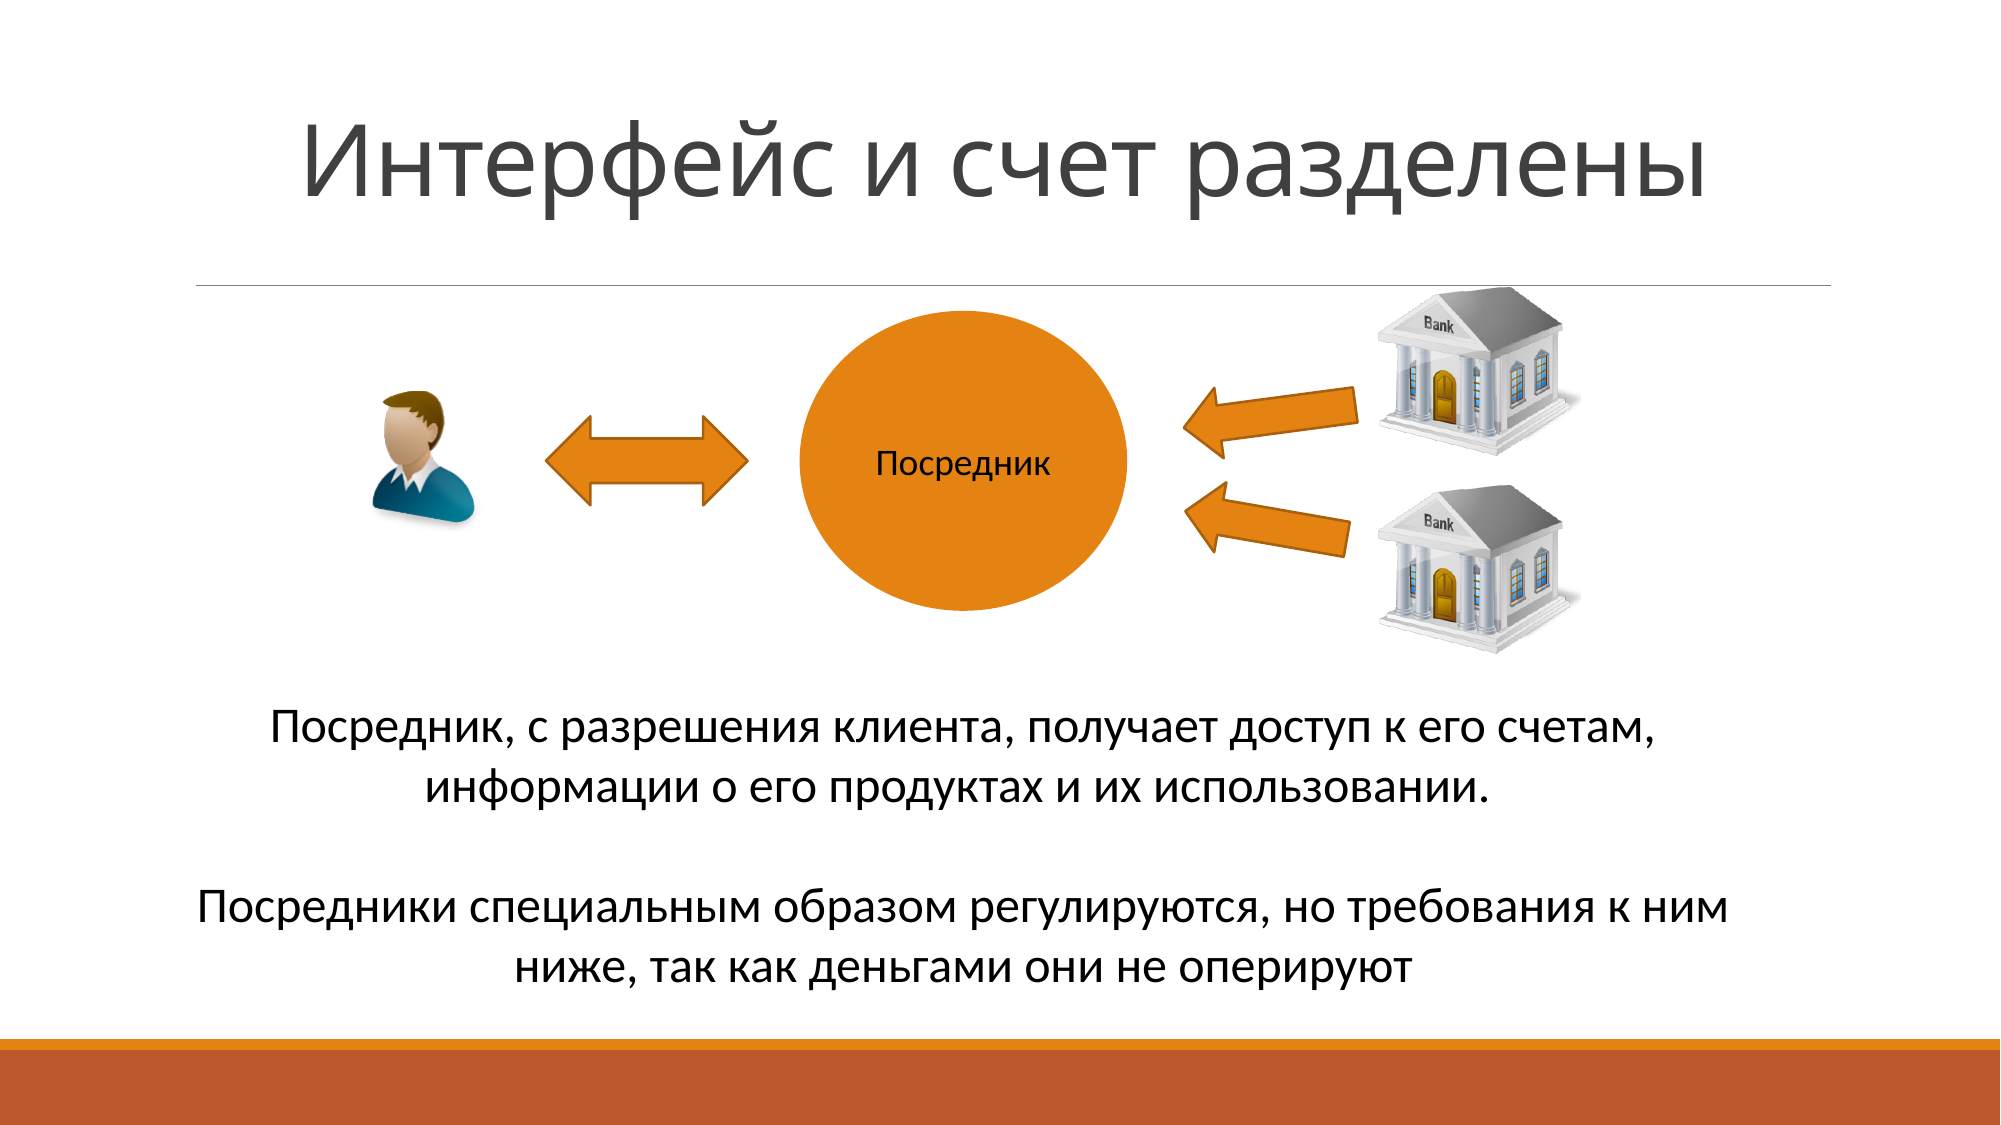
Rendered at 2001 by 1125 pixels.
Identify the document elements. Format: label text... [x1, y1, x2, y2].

text_box Посредник [799, 310, 1128, 611]
picture [351, 388, 495, 532]
text_box [1184, 481, 1352, 559]
title Интерфейс и счет разделены [180, 47, 1830, 285]
text_box [1182, 386, 1359, 460]
text_box [544, 415, 749, 507]
text_box Посредник, с разрешения клиента, получает доступ к его счетам, информации о его продуктах и их использовании. Посредники специальным образом регулируются, но требования к ним ниже, так как деньгами они не оперируют [141, 685, 1786, 1000]
picture [1376, 264, 1581, 667]
